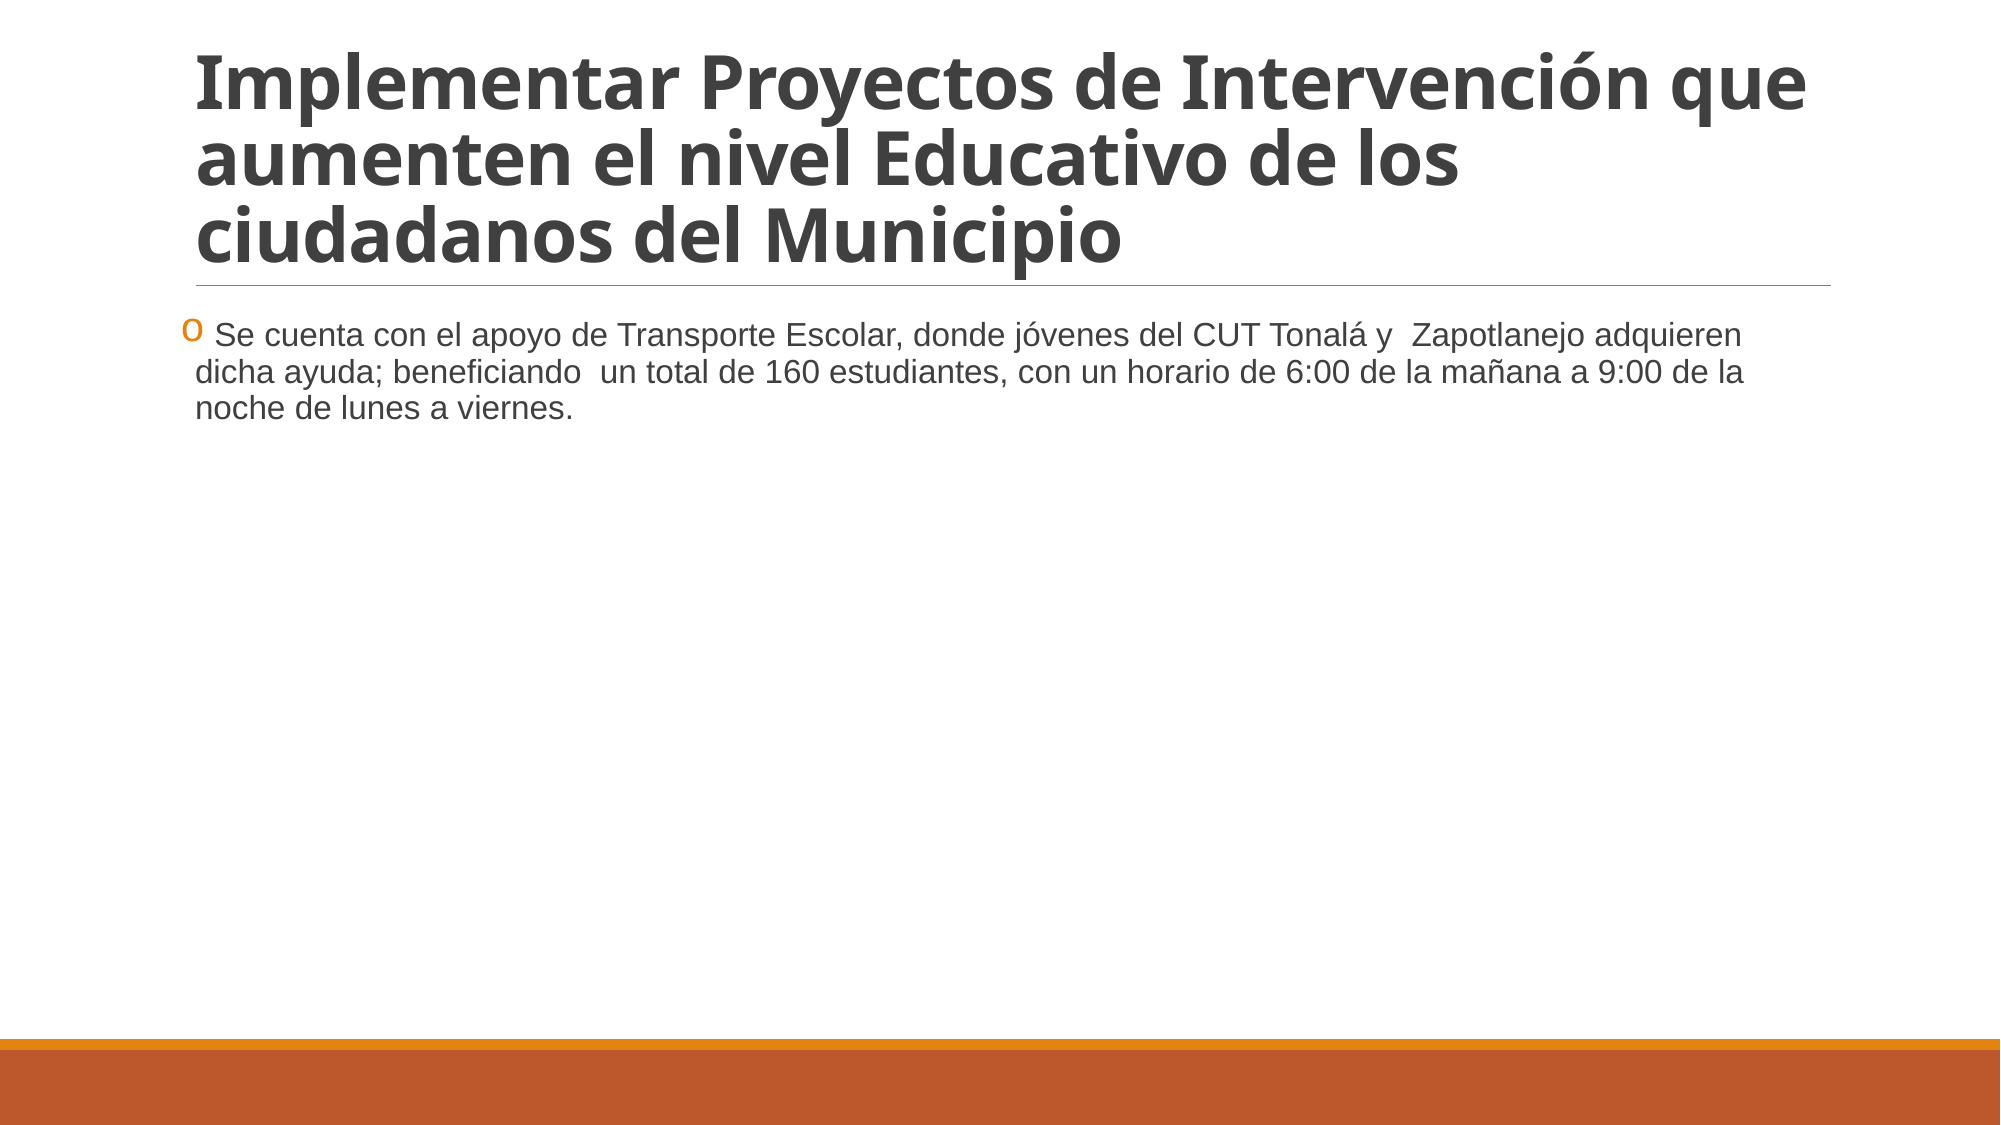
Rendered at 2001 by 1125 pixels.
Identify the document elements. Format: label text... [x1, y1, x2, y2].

title Implementar Proyectos de Intervención que aumenten el nivel Educativo de los ciudadanos del Municipio [180, 47, 1830, 285]
list Se cuenta con el apoyo de Transporte Escolar, donde jóvenes del CUT Tonalá y Zapotlanejo adquieren dicha ayuda; beneficiando un total de 160 estudiantes, con un horario de 6:00 de la mañana a 9:00 de la noche de lunes a viernes. [180, 302, 1830, 963]
